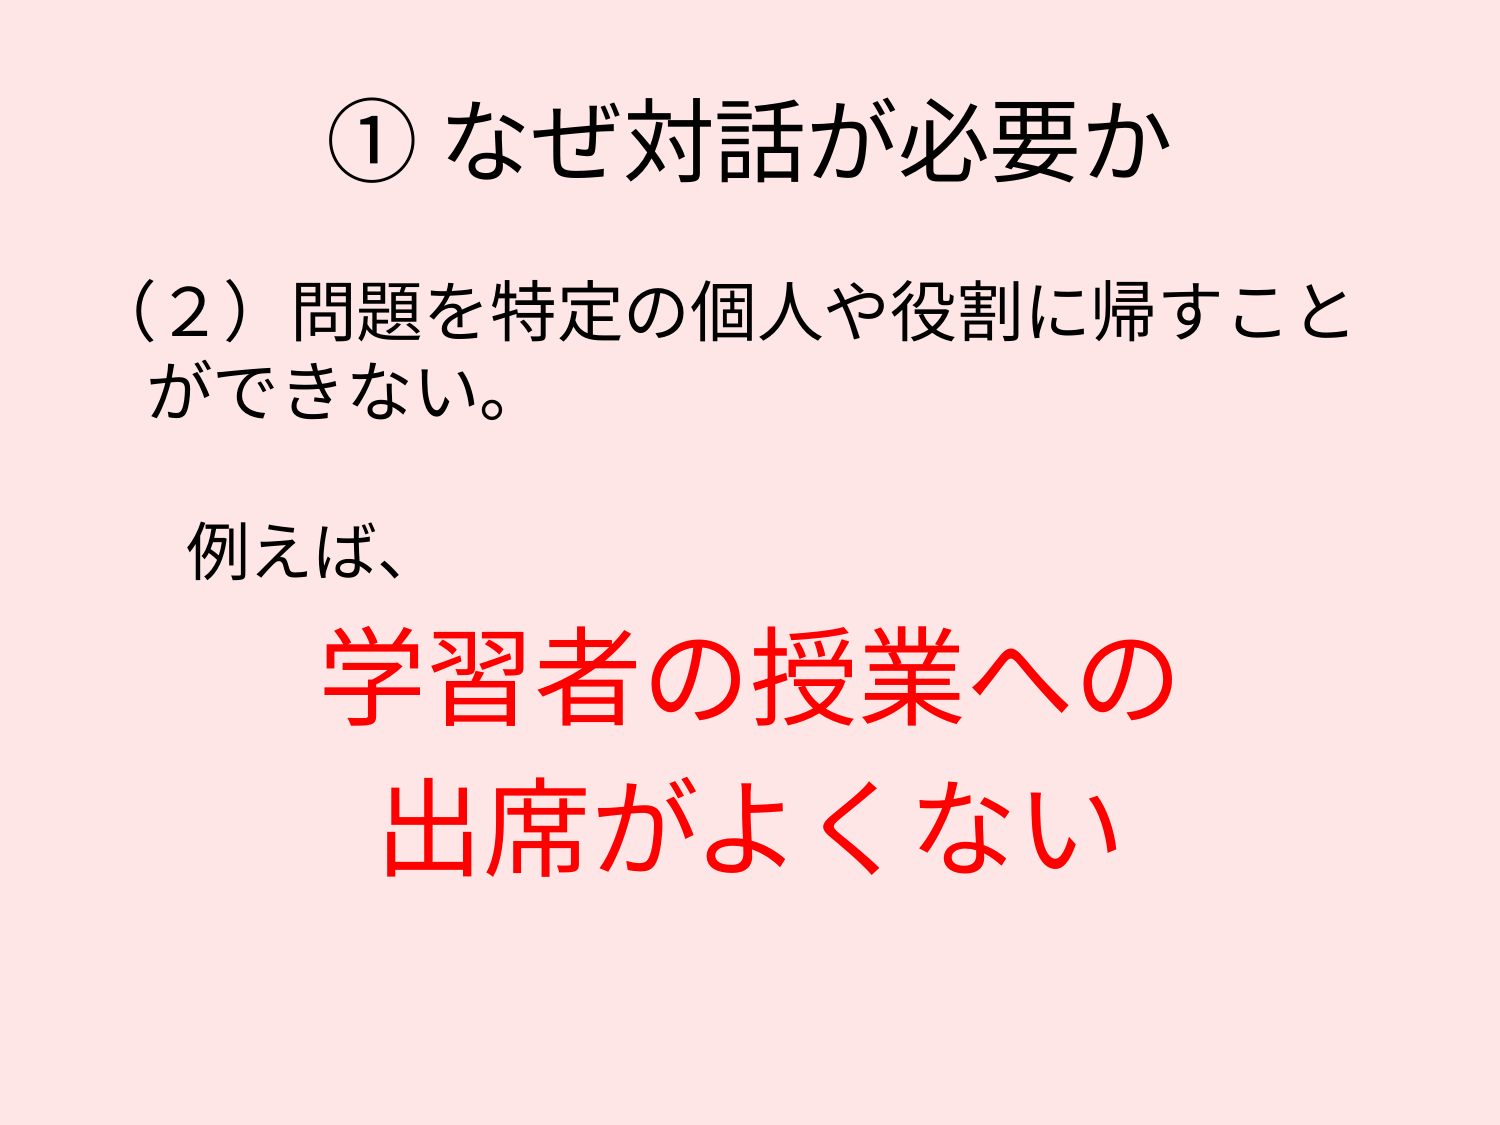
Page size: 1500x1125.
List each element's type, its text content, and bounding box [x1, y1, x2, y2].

title ①なぜ対話が必要か [75, 45, 1425, 233]
list （２）問題を特定の個人や役割に帰すことができない。 [75, 262, 1425, 461]
text_box 例えば、 学習者の授業への 出席がよくない [171, 503, 1331, 898]
